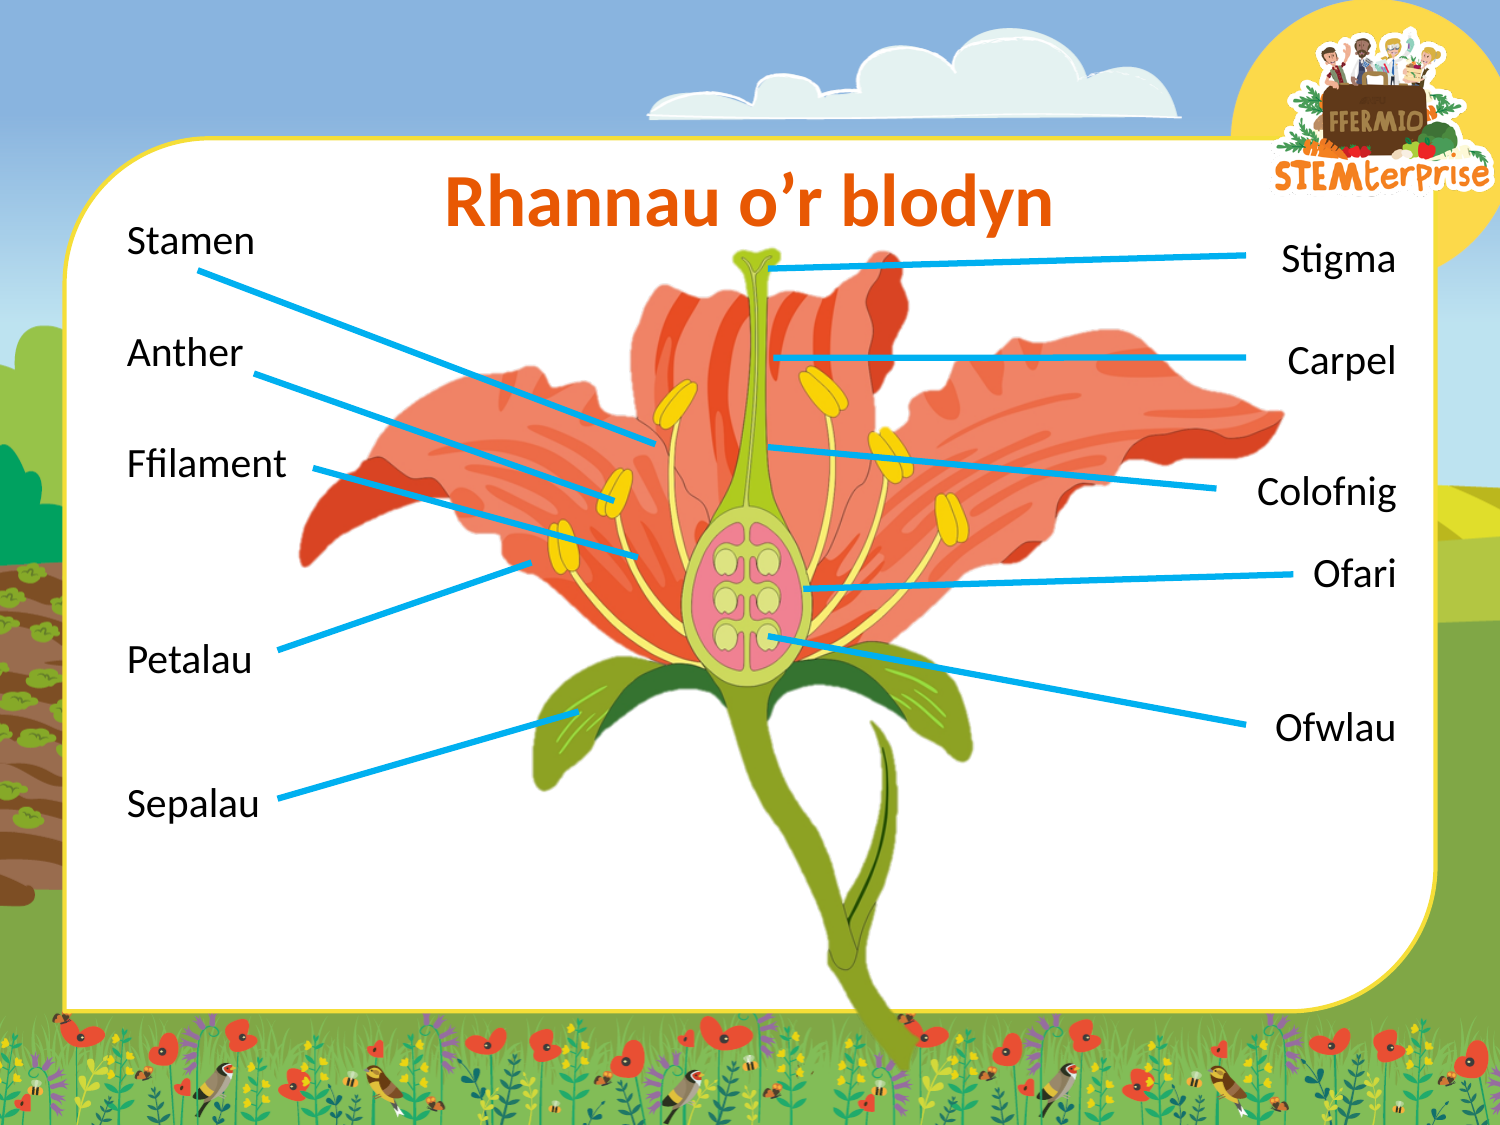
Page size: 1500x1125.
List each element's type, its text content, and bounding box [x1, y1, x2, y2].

text_box Ffilament [112, 428, 248, 494]
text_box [197, 270, 656, 445]
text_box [803, 574, 1294, 590]
text_box Petalau [112, 624, 266, 689]
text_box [277, 711, 580, 799]
text_box Stamen [112, 205, 284, 271]
text_box Anther [112, 316, 192, 382]
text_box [767, 635, 1247, 726]
text_box Stigma [1315, 223, 1412, 288]
text_box Ofari [1317, 538, 1412, 604]
title Rhannau o’r blodyn [218, 137, 1282, 219]
text_box Colofnig [1317, 456, 1412, 521]
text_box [253, 373, 615, 502]
text_box Ofwlau [1317, 692, 1412, 758]
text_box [277, 562, 532, 651]
text_box Carpel [1317, 325, 1412, 390]
picture [0, 0, 1500, 1125]
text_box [312, 467, 639, 558]
text_box Sepalau [112, 768, 266, 834]
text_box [767, 446, 1217, 491]
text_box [767, 255, 1247, 269]
